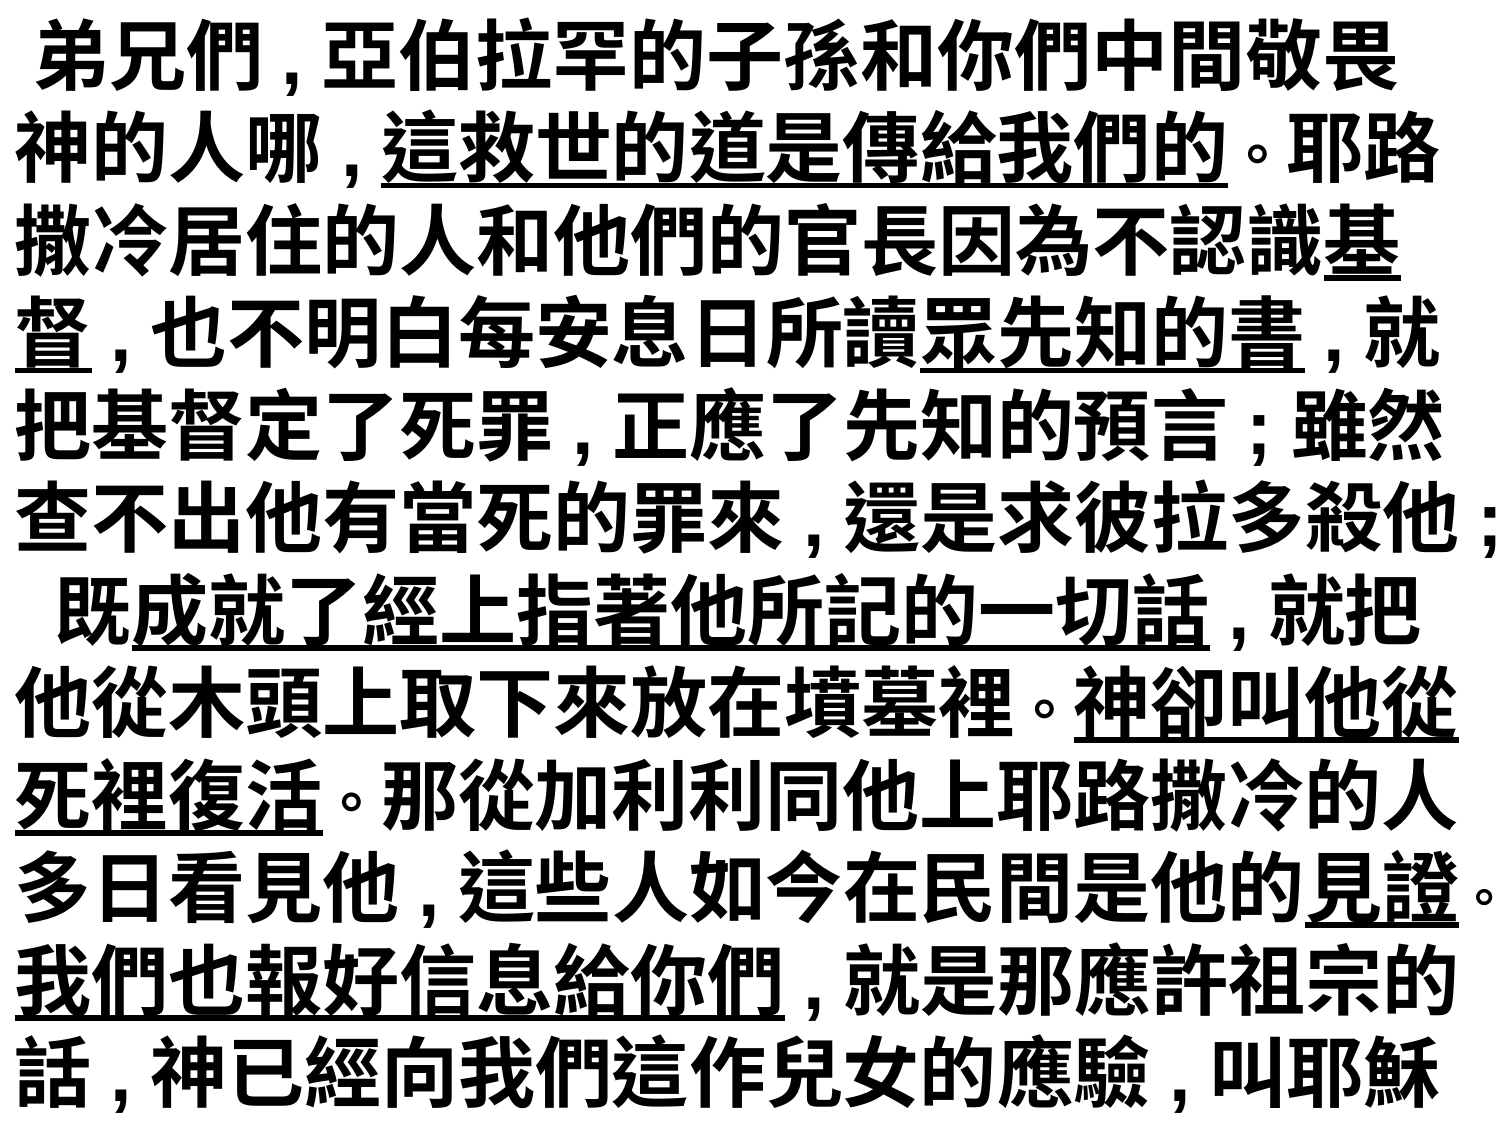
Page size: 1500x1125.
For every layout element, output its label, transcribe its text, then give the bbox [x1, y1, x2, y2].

text_box 弟兄們,亞伯拉罕的子孫和你們中間敬畏神的人哪,這救世的道是傳給我們的。耶路撒冷居住的人和他們的官長因為不認識基督,也不明白每安息日所讀眾先知的書,就把基督定了死罪,正應了先知的預言;雖然查不出他有當死的罪來,還是求彼拉多殺他; 既成就了經上指著他所記的一切話,就把他從木頭上取下來放在墳墓裡。神卻叫他從死裡復活。那從加利利同他上耶路撒冷的人多日看見他,這些人如今在民間是他的見證。我們也報好信息給你們,就是那應許祖宗的話,神已經向我們這作兒女的應驗,叫耶穌復活了。 [0, 0, 1487, 1125]
